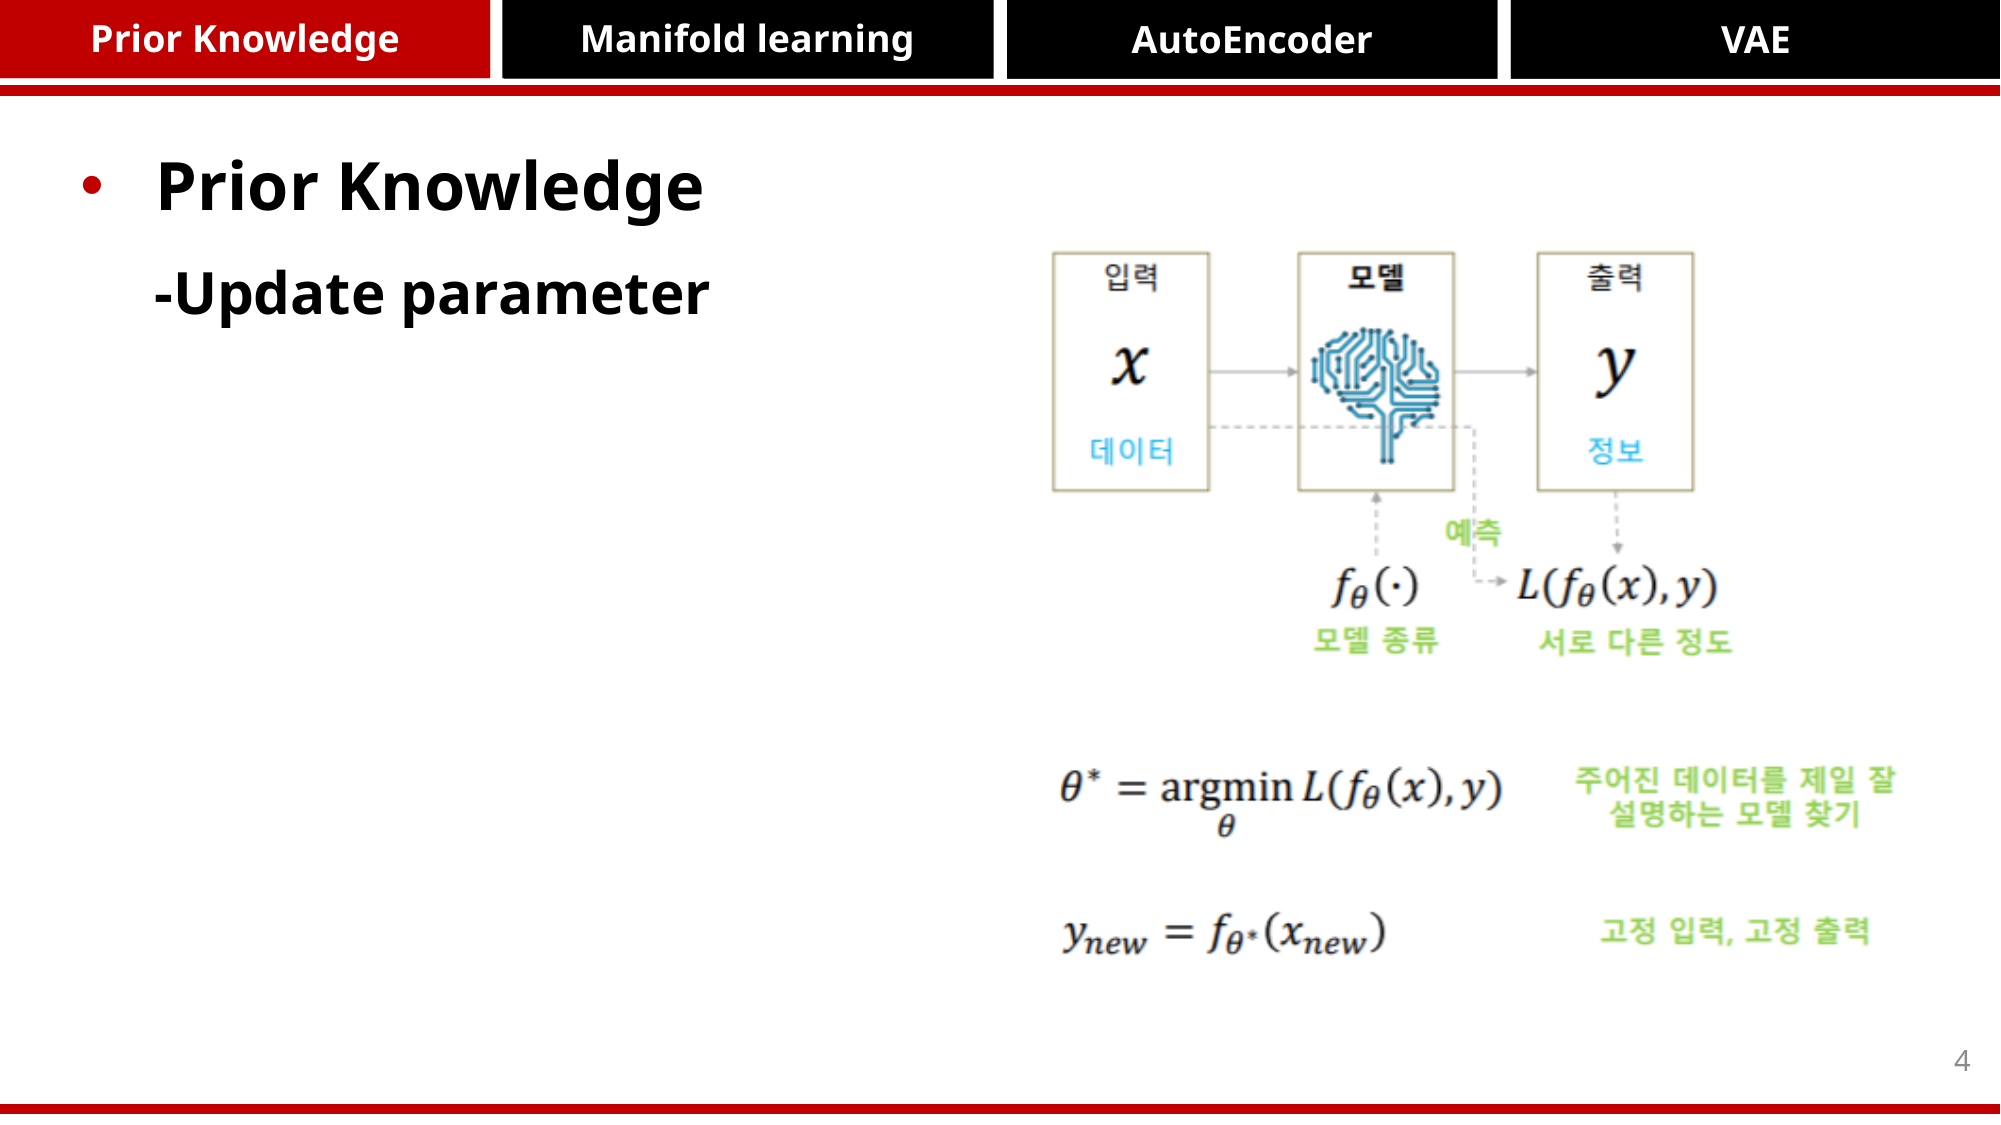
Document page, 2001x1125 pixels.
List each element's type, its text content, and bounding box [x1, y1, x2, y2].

text_box -Update parameter [139, 248, 924, 334]
text_box [0, 85, 2000, 96]
text_box AutoEncoder [1006, 0, 1498, 80]
slide_number 4 [1919, 1031, 1986, 1094]
text_box VAE [1510, 0, 2000, 80]
picture [1007, 176, 1920, 1007]
text_box Prior Knowledge [65, 136, 850, 232]
text_box Prior Knowledge [0, 0, 491, 79]
text_box [0, 1104, 2000, 1114]
text_box Manifold learning [501, 0, 993, 79]
